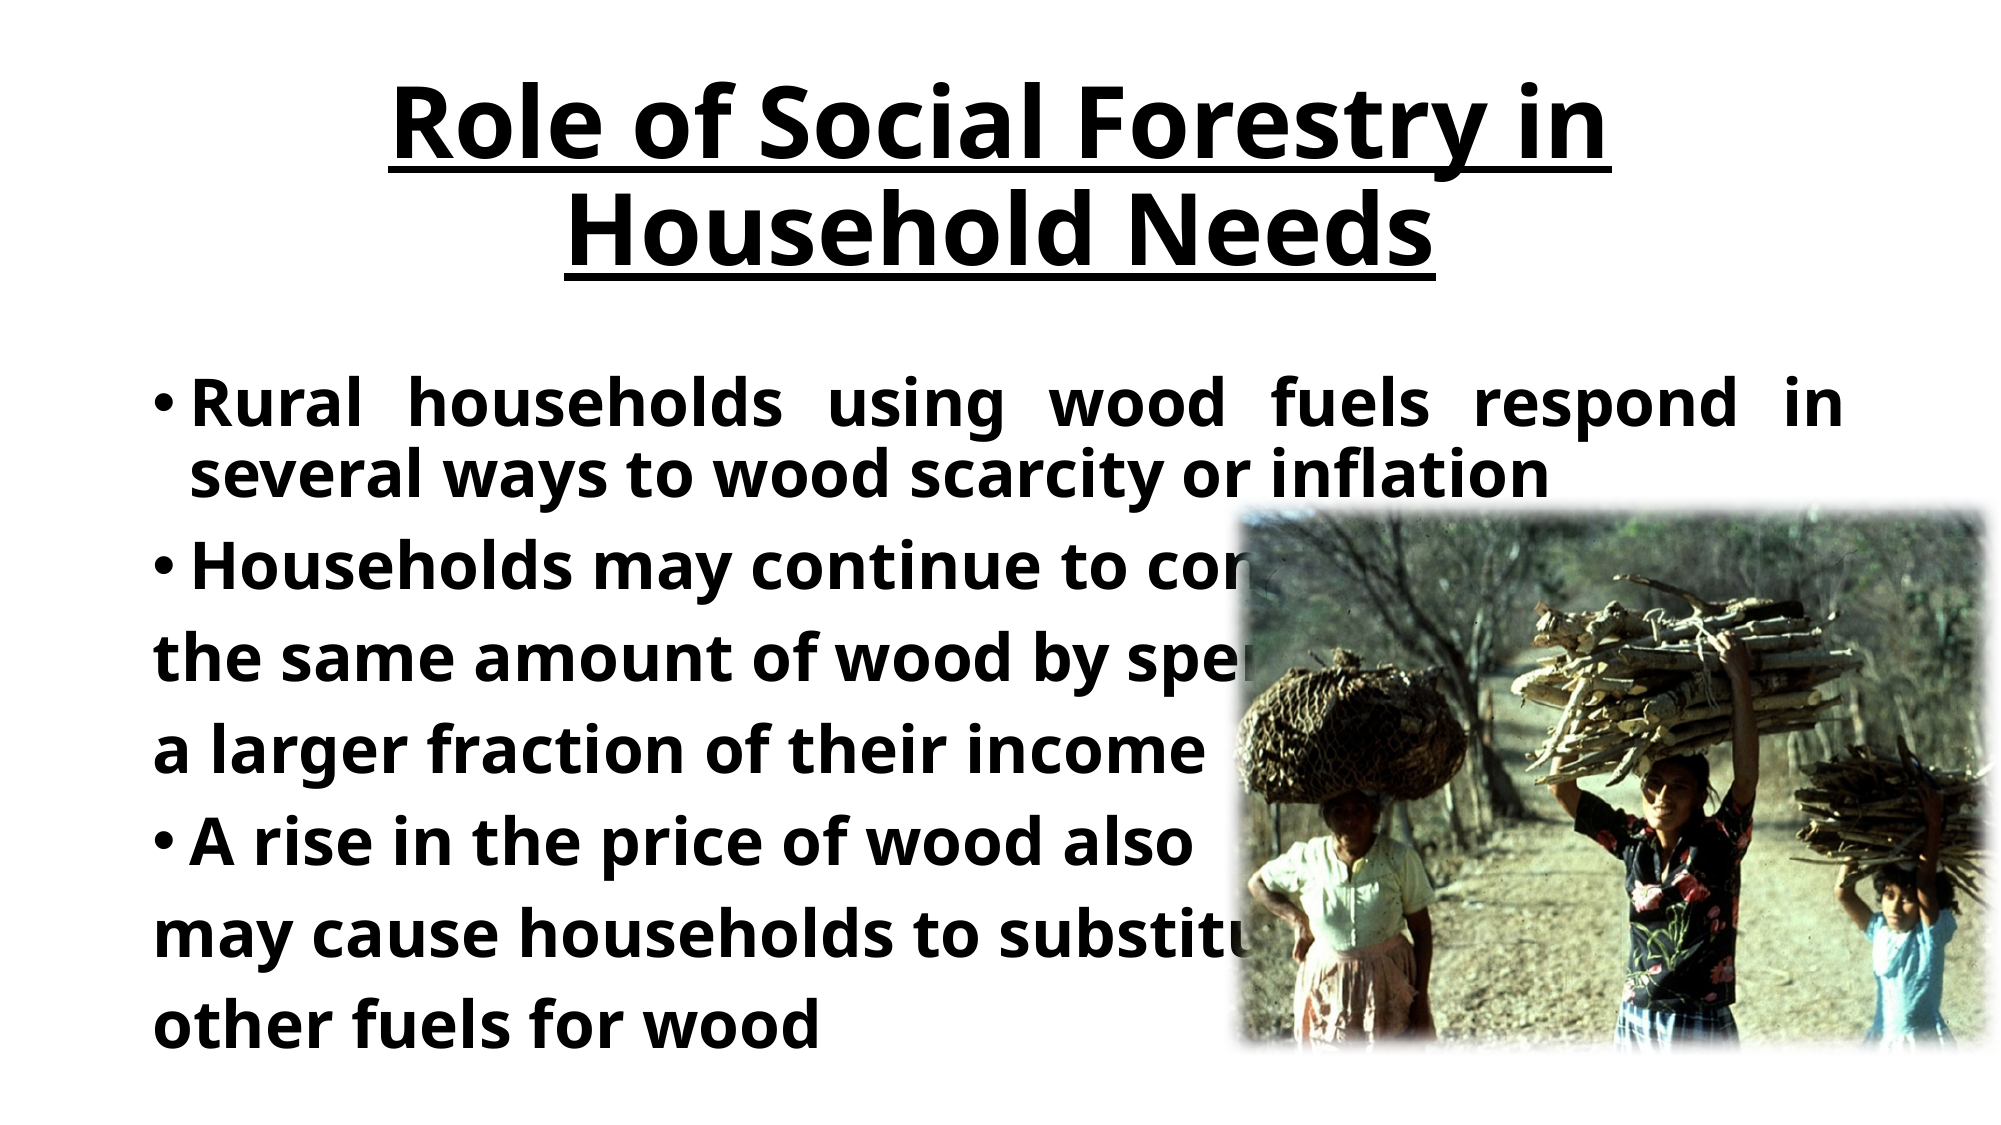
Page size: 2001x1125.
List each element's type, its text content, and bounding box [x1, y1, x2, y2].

picture [1224, 495, 2000, 1056]
title Role of Social Forestry in Household Needs [137, 59, 1863, 300]
list Rural households using wood fuels respond in several ways to wood scarcity or inflation Households may continue to consume the same amount of wood by spending a larger fraction of their income A rise in the price of wood also may cause households to substitute other fuels for wood [137, 362, 1863, 1076]
